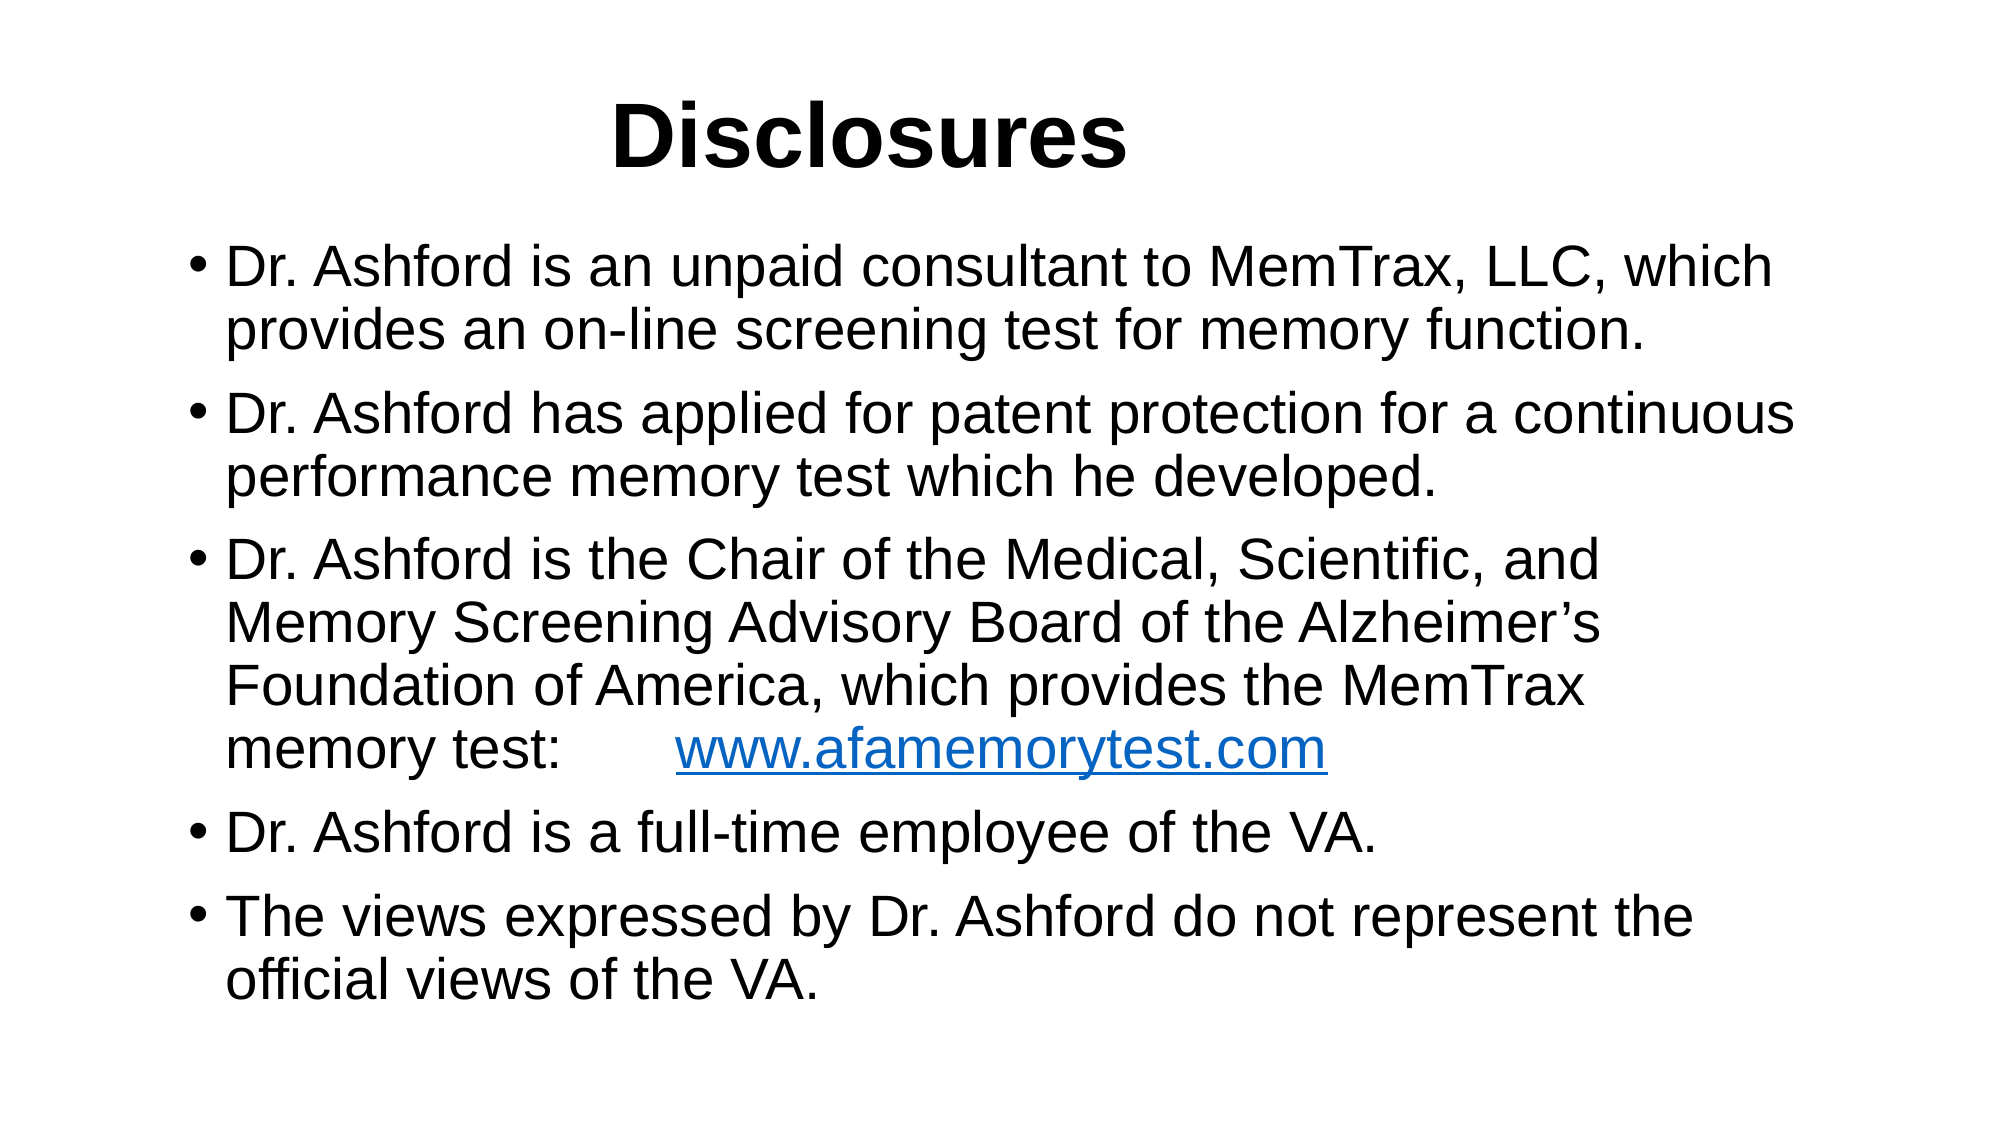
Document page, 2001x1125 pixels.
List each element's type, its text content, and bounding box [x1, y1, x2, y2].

list Dr. Ashford is an unpaid consultant to MemTrax, LLC, which provides an on-line screening test for memory function. Dr. Ashford has applied for patent protection for a continuous performance memory test which he developed. Dr. Ashford is the Chair of the Medical, Scientific, and Memory Screening Advisory Board of the Alzheimer’s Foundation of America, which provides the MemTrax memory test: www.afamemorytest.com Dr. Ashford is a full-time employee of the VA. The views expressed by Dr. Ashford do not represent the official views of the VA. [173, 228, 1827, 1066]
title Disclosures [137, 59, 1604, 217]
